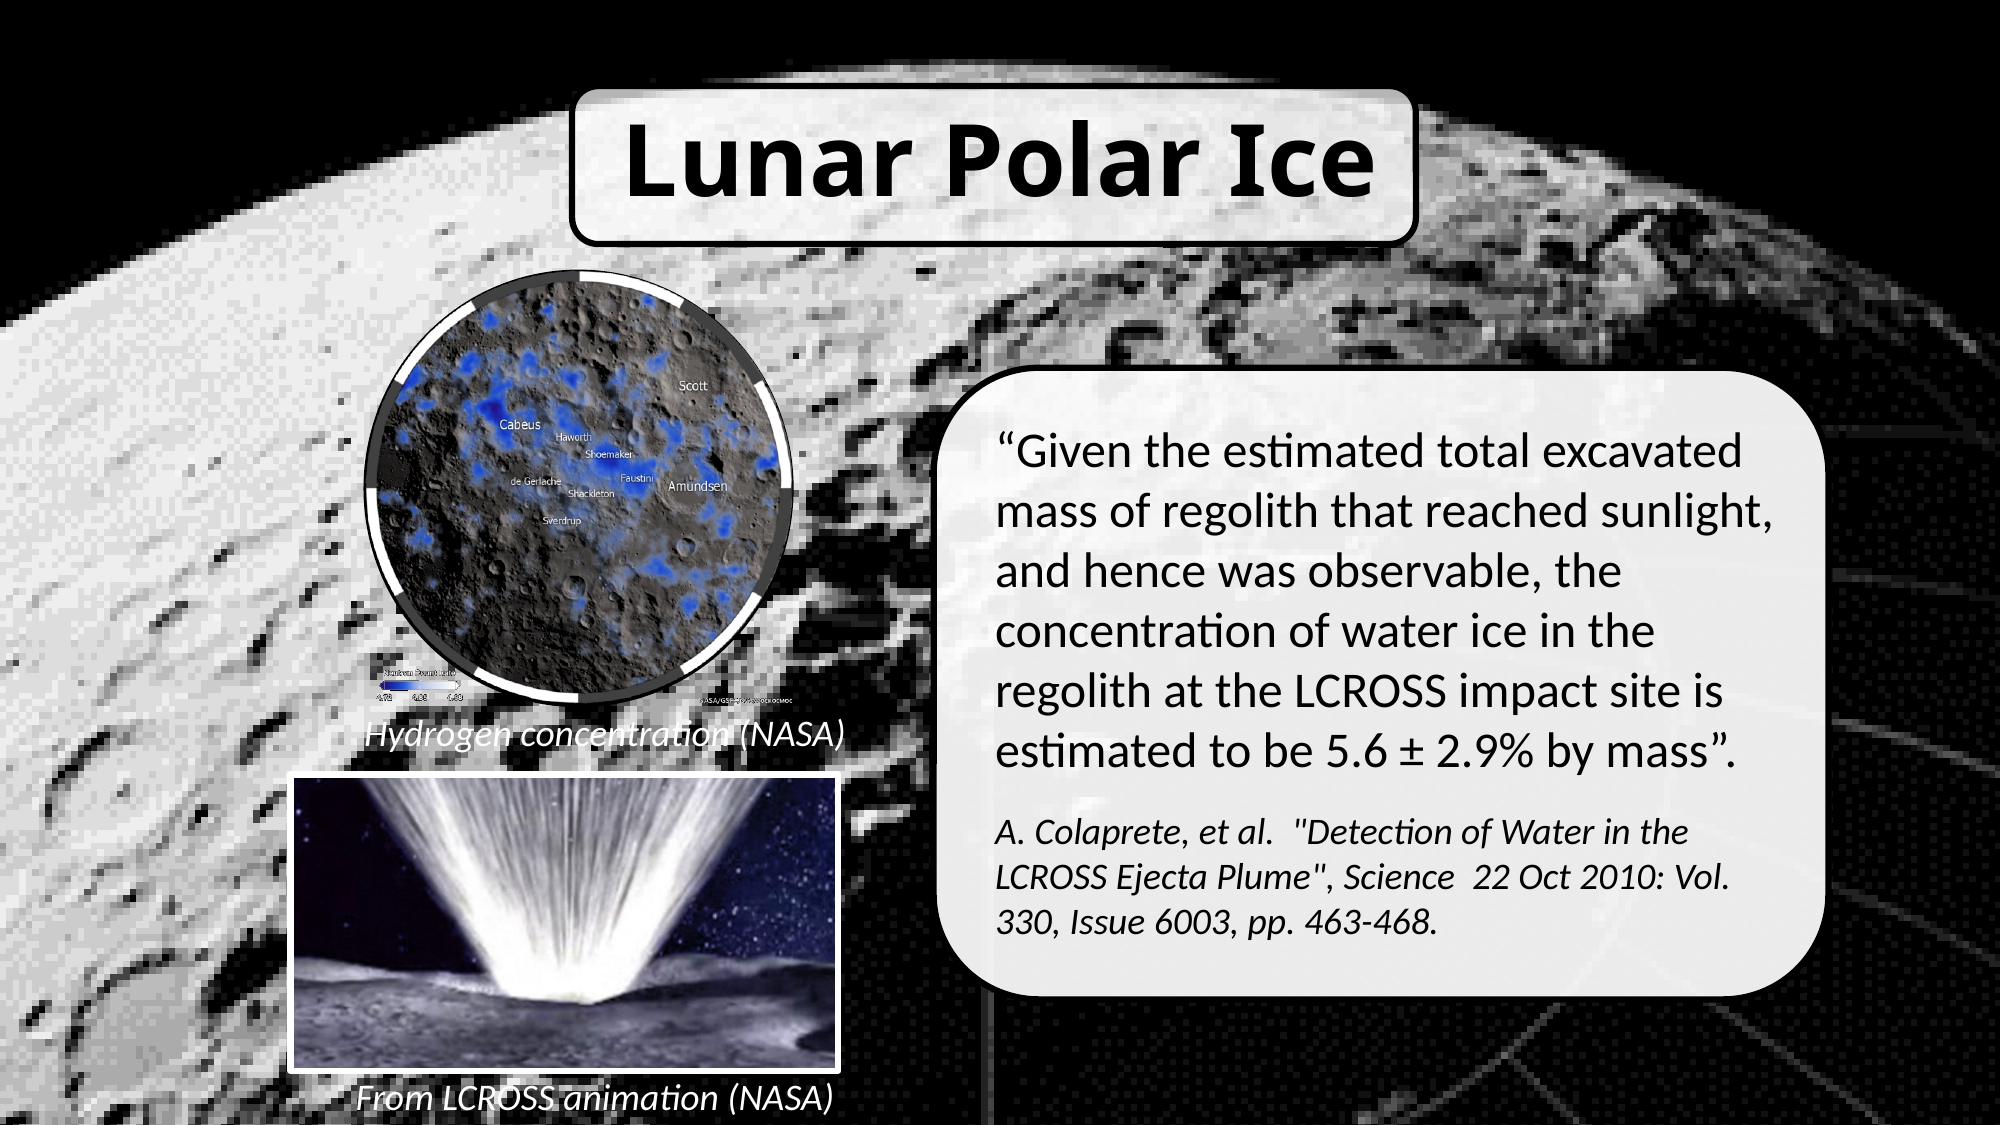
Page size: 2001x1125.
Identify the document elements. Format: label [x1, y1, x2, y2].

text_box [363, 269, 794, 708]
picture [0, 0, 2000, 1125]
